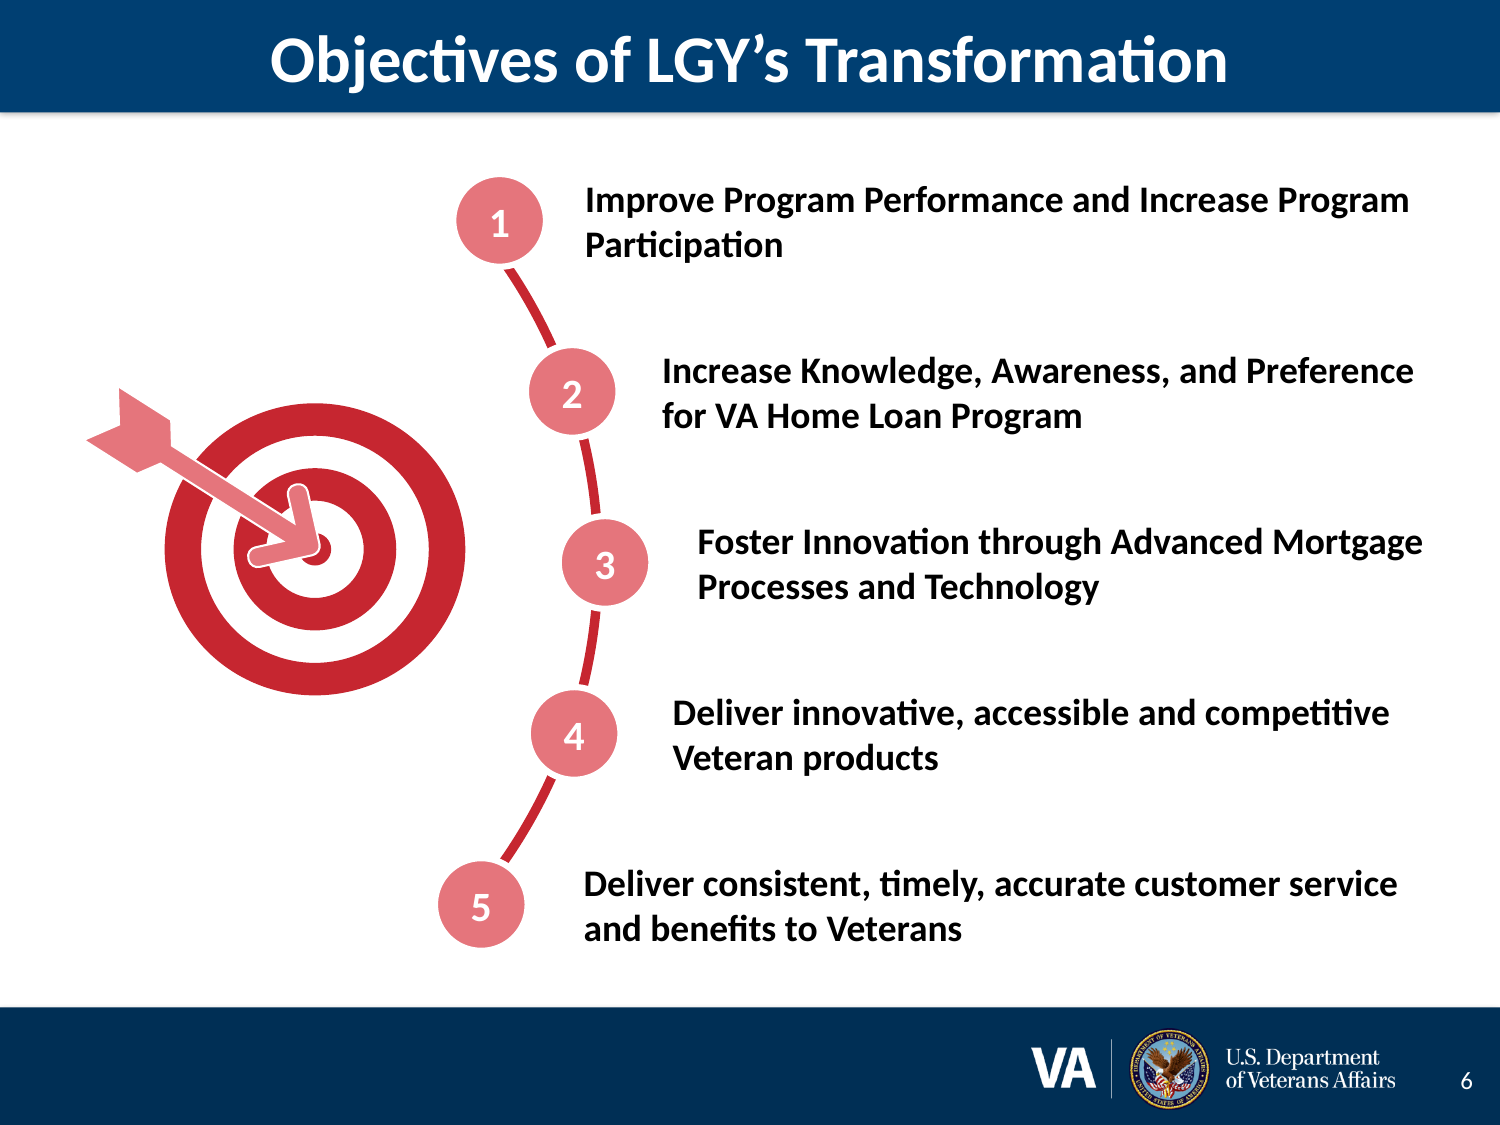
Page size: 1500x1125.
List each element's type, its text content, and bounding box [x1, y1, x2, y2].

title Objectives of LGY’s Transformation [0, 0, 1500, 113]
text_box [80, 167, 1443, 958]
picture [1031, 1028, 1395, 1110]
slide_number 6 [1138, 1049, 1489, 1110]
